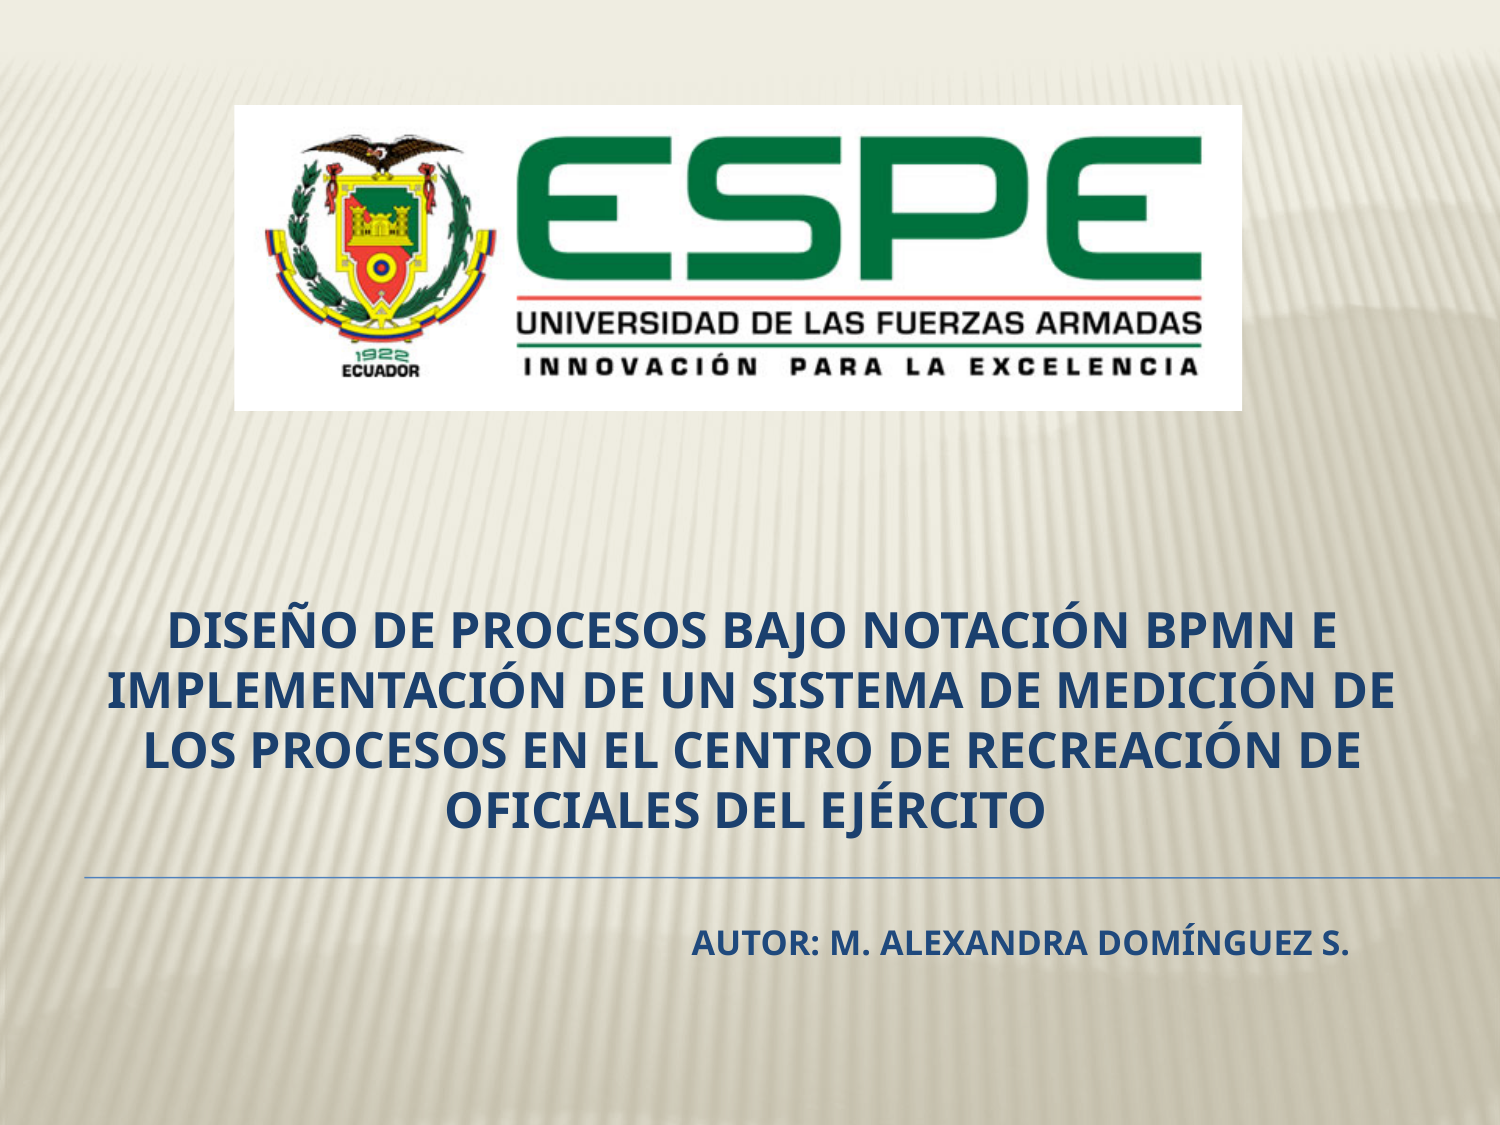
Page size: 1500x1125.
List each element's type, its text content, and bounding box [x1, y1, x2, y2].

picture [234, 105, 1243, 411]
title AUTOR: m. Alexandra Domínguez s. [667, 914, 1450, 997]
subtitle DISEÑO DE PROCESOS BAJO NOTACIÓN BPMN E IMPLEMENTACIÓN DE UN SISTEMA DE MEDICIÓN DE LOS PROCESOS EN EL CENTRO DE RECREACIÓN DE OFICIALES DEL EJÉRCITO [58, 539, 1447, 847]
